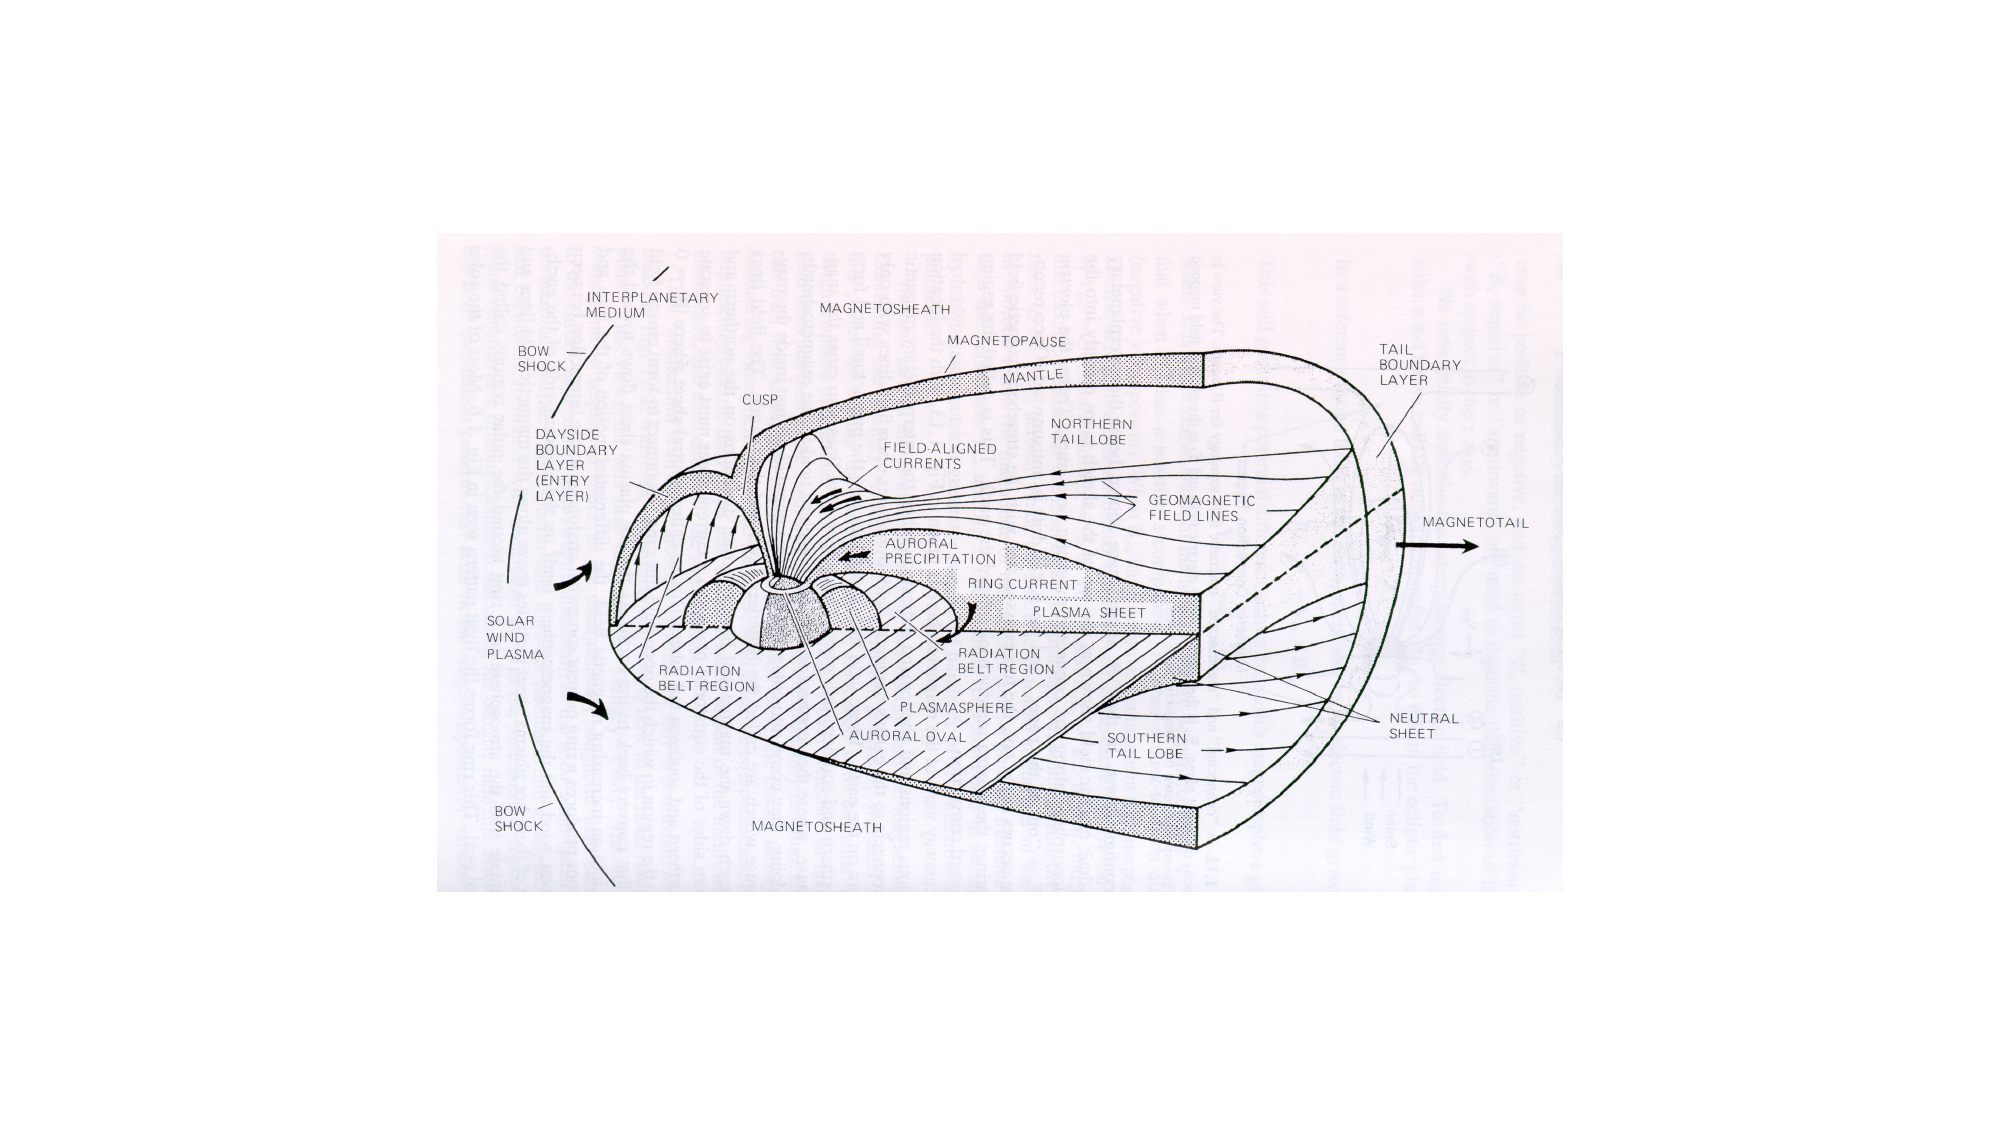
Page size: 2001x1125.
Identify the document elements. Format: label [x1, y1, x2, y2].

picture [437, 233, 1563, 892]
